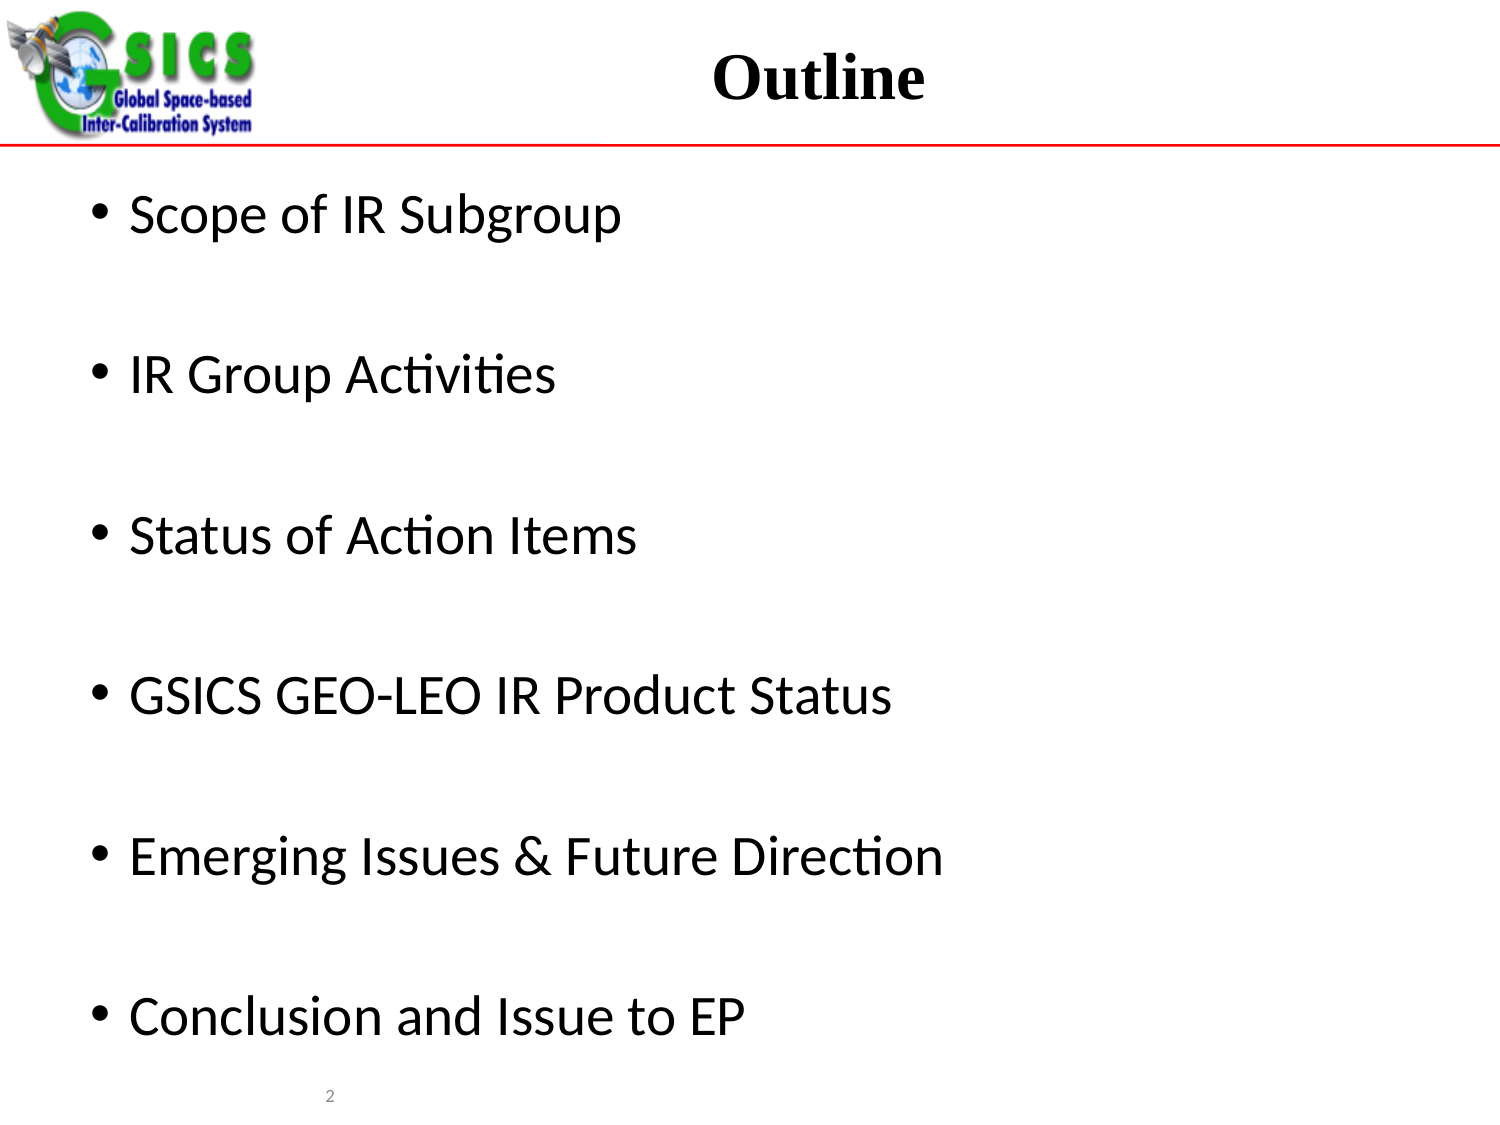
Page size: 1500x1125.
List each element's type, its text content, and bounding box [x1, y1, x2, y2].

title Outline [214, 0, 1425, 146]
list Scope of IR Subgroup IR Group Activities Status of Action Items GSICS GEO-LEO IR Product Status Emerging Issues & Future Direction Conclusion and Issue to EP [75, 168, 1425, 1063]
picture [0, 2, 214, 143]
slide_number 2 [0, 1065, 350, 1125]
